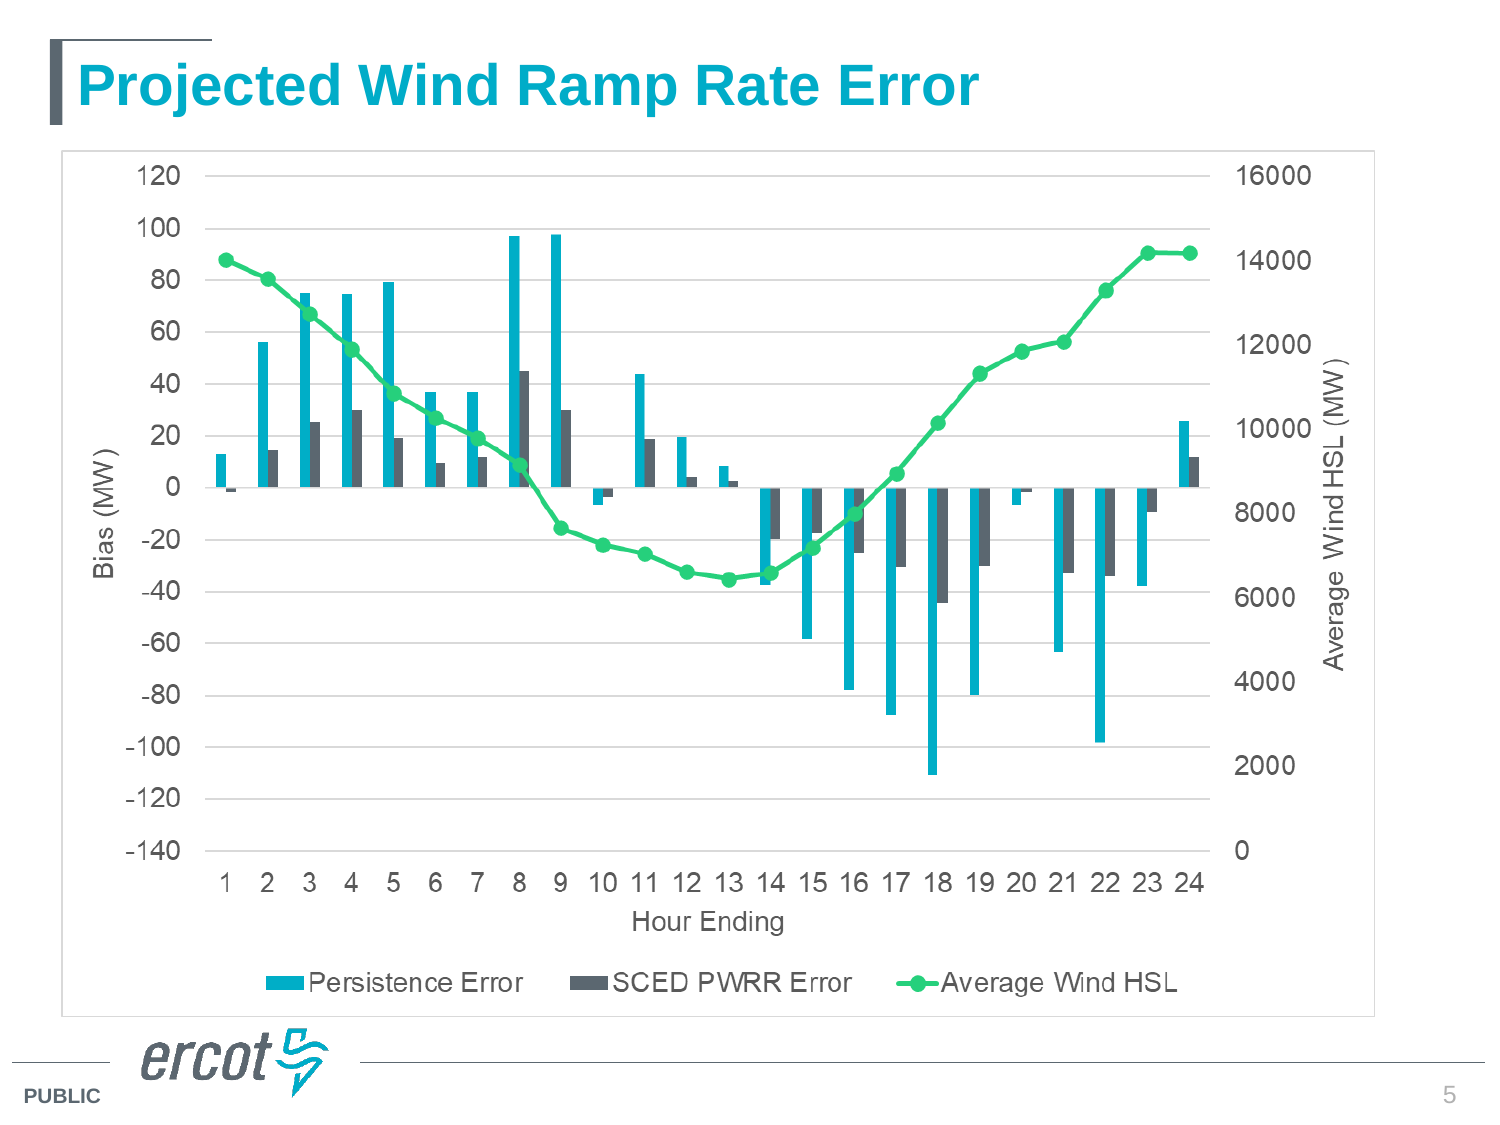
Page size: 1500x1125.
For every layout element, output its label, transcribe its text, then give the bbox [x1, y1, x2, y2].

picture [137, 1024, 332, 1100]
title Projected Wind Ramp Rate Error [62, 39, 1450, 125]
picture [61, 150, 1376, 1017]
slide_number 5 [1412, 1076, 1488, 1112]
